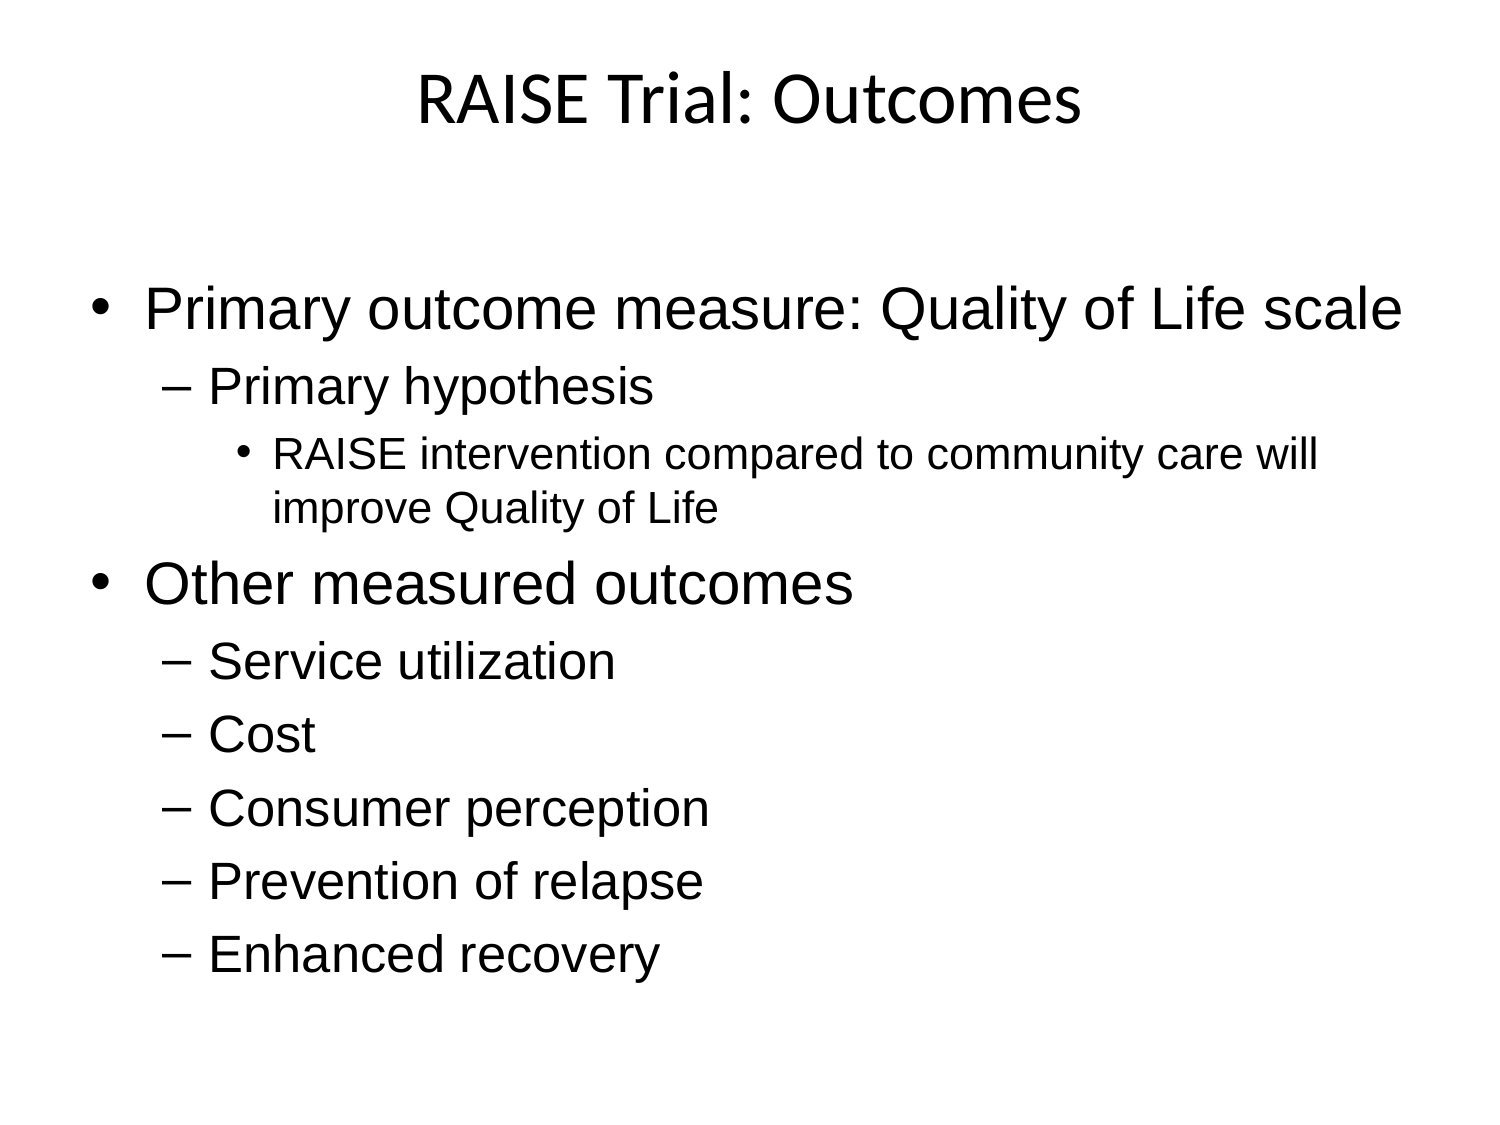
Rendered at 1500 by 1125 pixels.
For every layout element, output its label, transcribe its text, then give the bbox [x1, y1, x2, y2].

title RAISE Trial: Outcomes [75, 0, 1425, 188]
list Primary outcome measure: Quality of Life scale Primary hypothesis RAISE intervention compared to community care will improve Quality of Life Other measured outcomes Service utilization Cost Consumer perception Prevention of relapse Enhanced recovery [75, 262, 1425, 1005]
